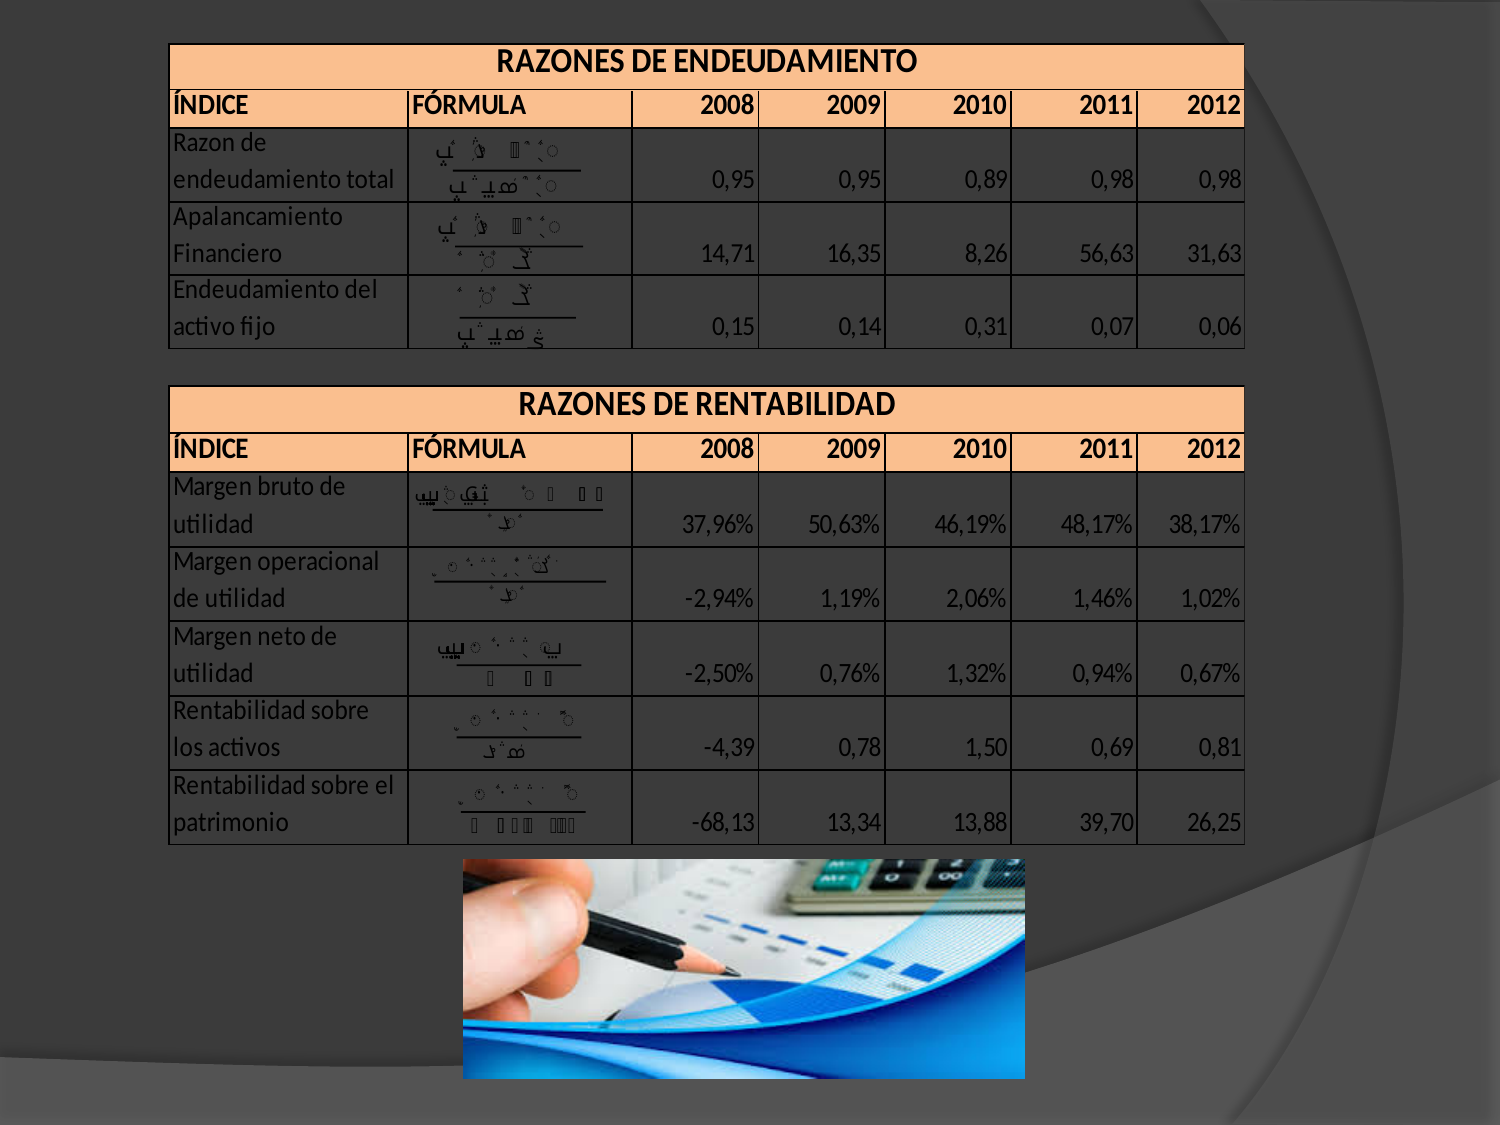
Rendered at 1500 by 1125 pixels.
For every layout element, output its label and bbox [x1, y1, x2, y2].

picture [463, 940, 1026, 1079]
picture [167, 42, 1247, 351]
picture [463, 859, 1026, 1030]
picture [167, 385, 1247, 847]
